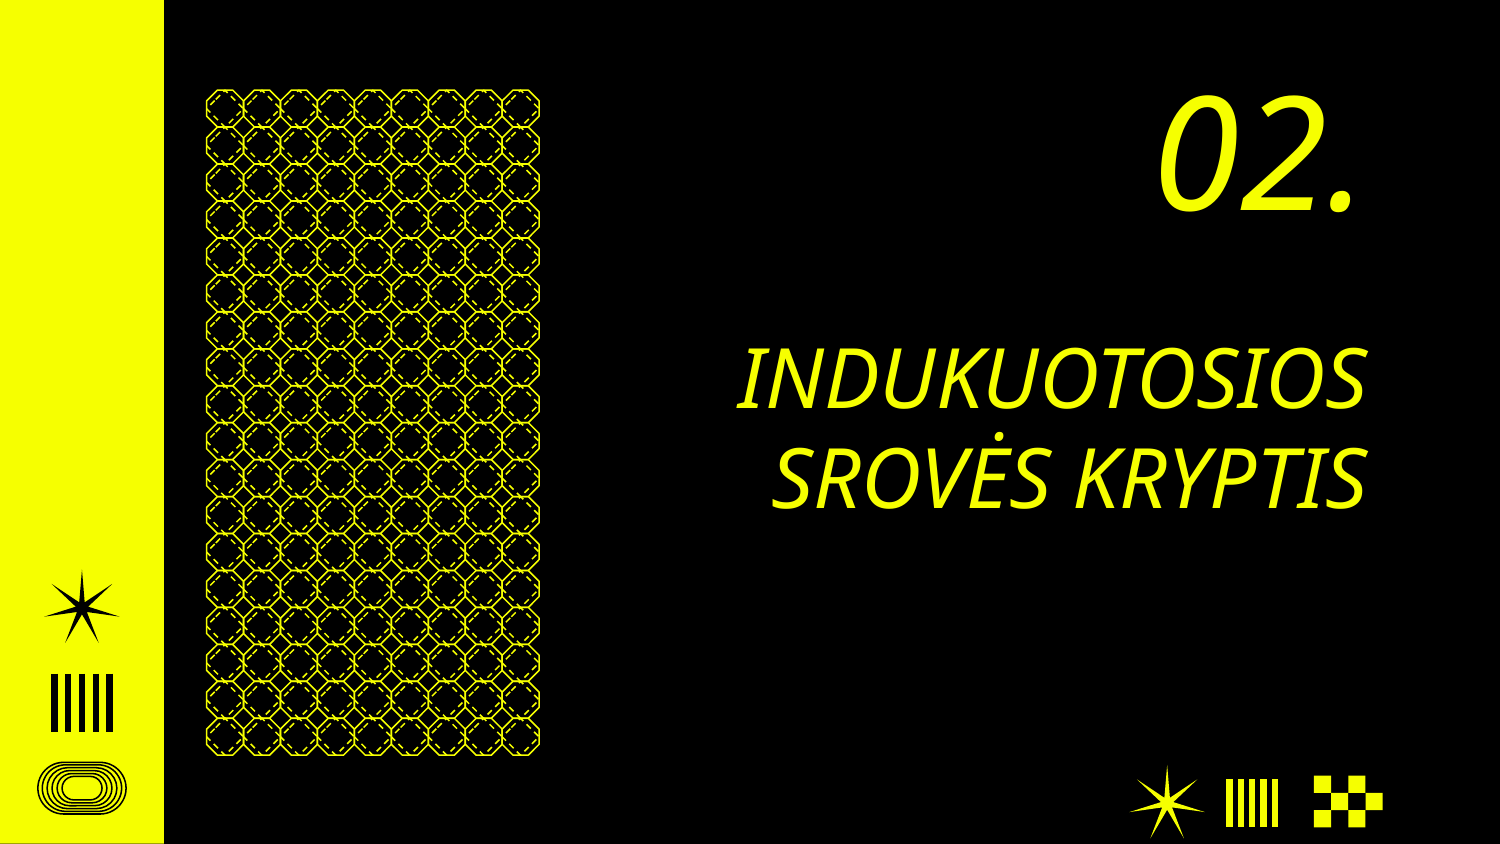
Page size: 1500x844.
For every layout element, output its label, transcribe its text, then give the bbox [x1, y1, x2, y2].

title 02. [1022, 63, 1383, 232]
title INDUKUOTOSIOS SROVĖS KRYPTIS [555, 245, 1383, 604]
